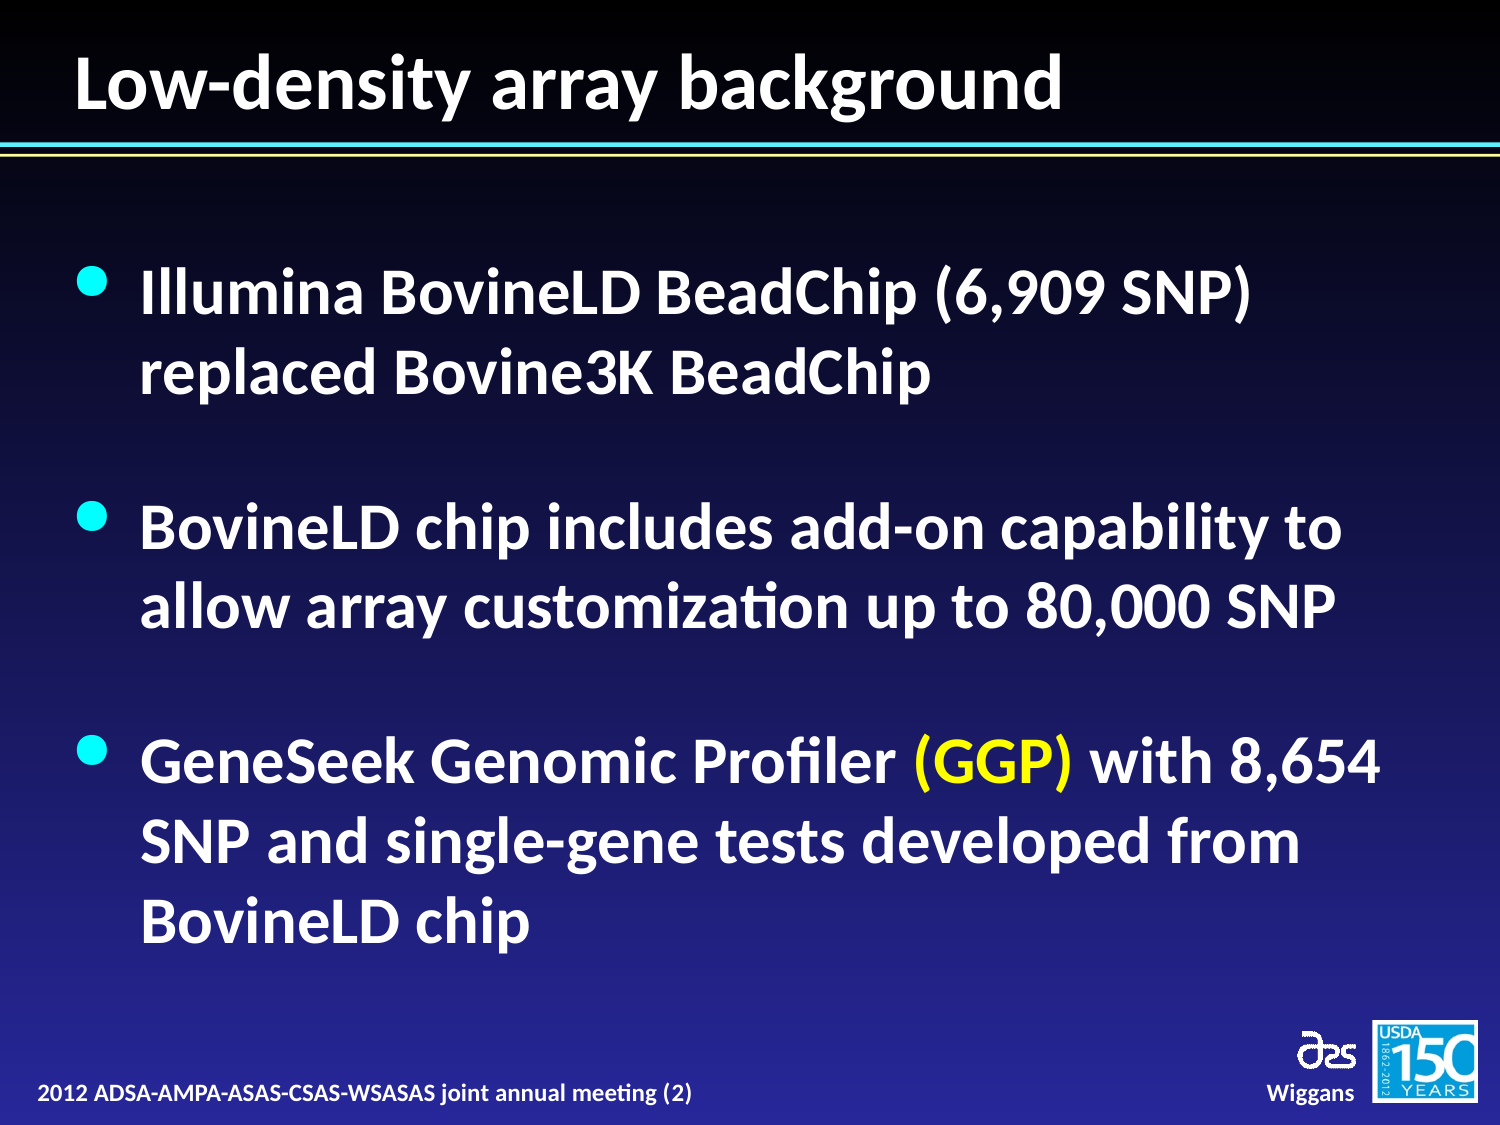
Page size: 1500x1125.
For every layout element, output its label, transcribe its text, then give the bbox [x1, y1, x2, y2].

list Illumina BovineLD BeadChip (6,909 SNP) replaced Bovine3K BeadChip BovineLD chip includes add-on capability to allow array customization up to 80,000 SNP GeneSeek Genomic Profiler (GGP) with 8,654 SNP and single-gene tests developed from BovineLD chip [74, 247, 1425, 965]
title Low-density array background [74, 29, 1425, 127]
picture [1297, 1031, 1356, 1069]
picture [1372, 1020, 1478, 1103]
